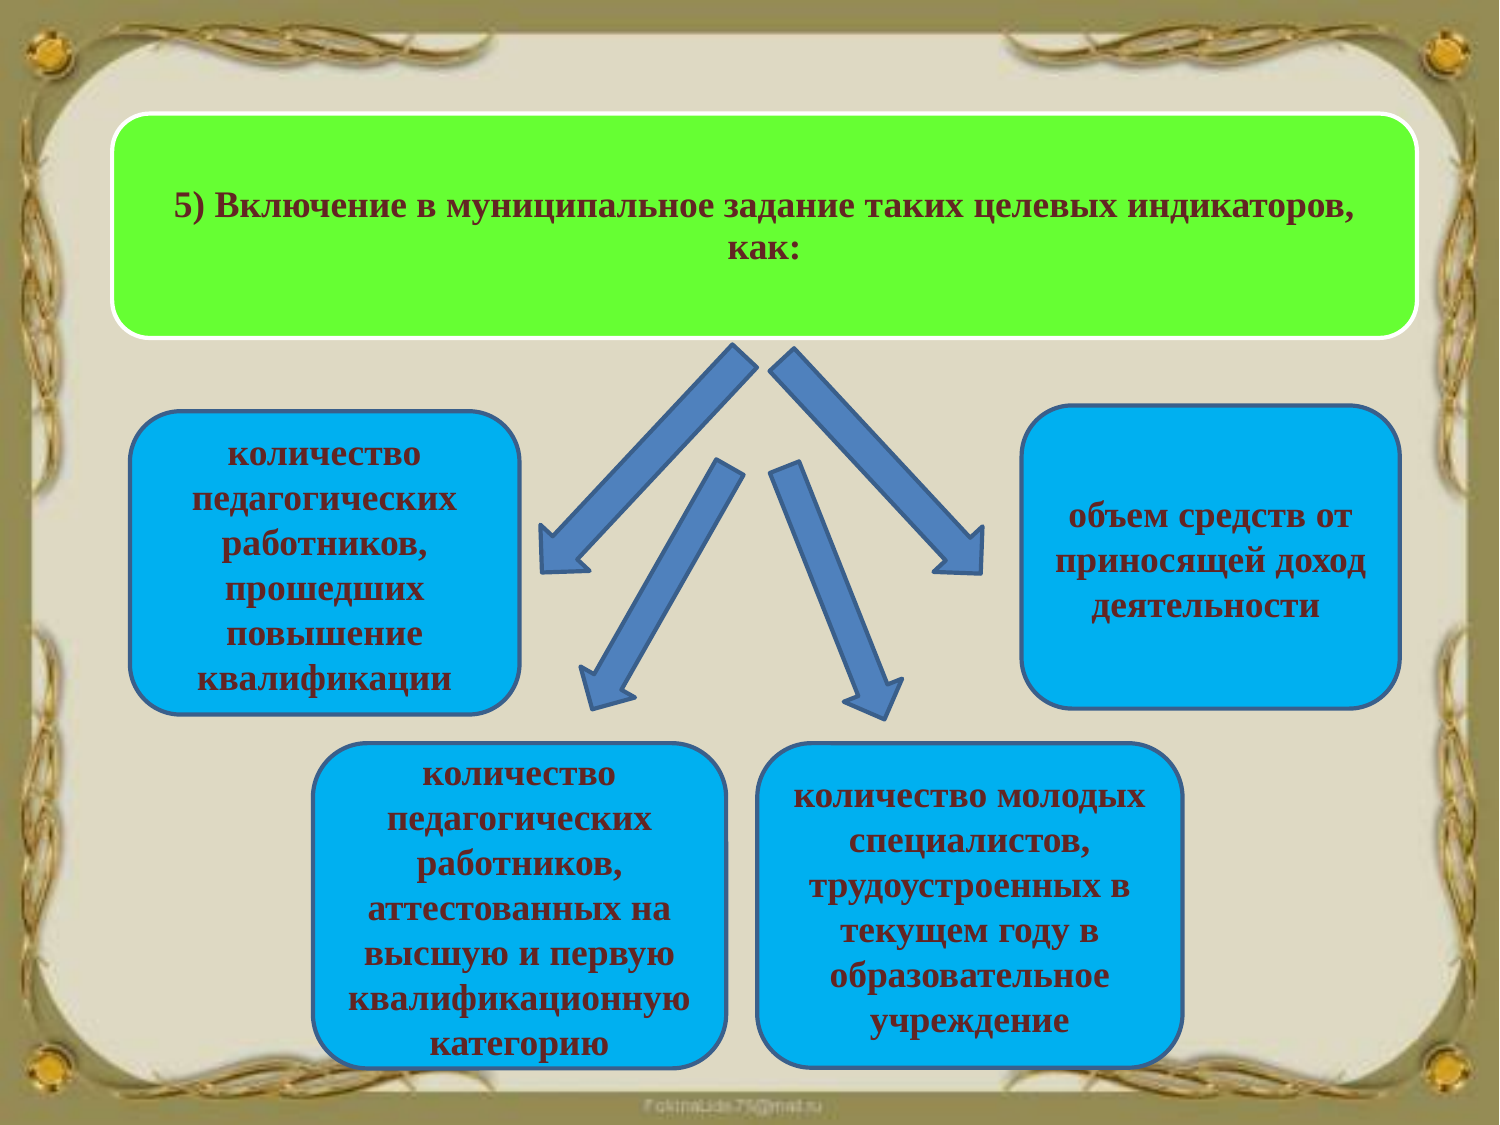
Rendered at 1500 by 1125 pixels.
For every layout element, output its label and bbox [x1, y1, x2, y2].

picture [0, 0, 1500, 1125]
text_box [111, 113, 1418, 339]
